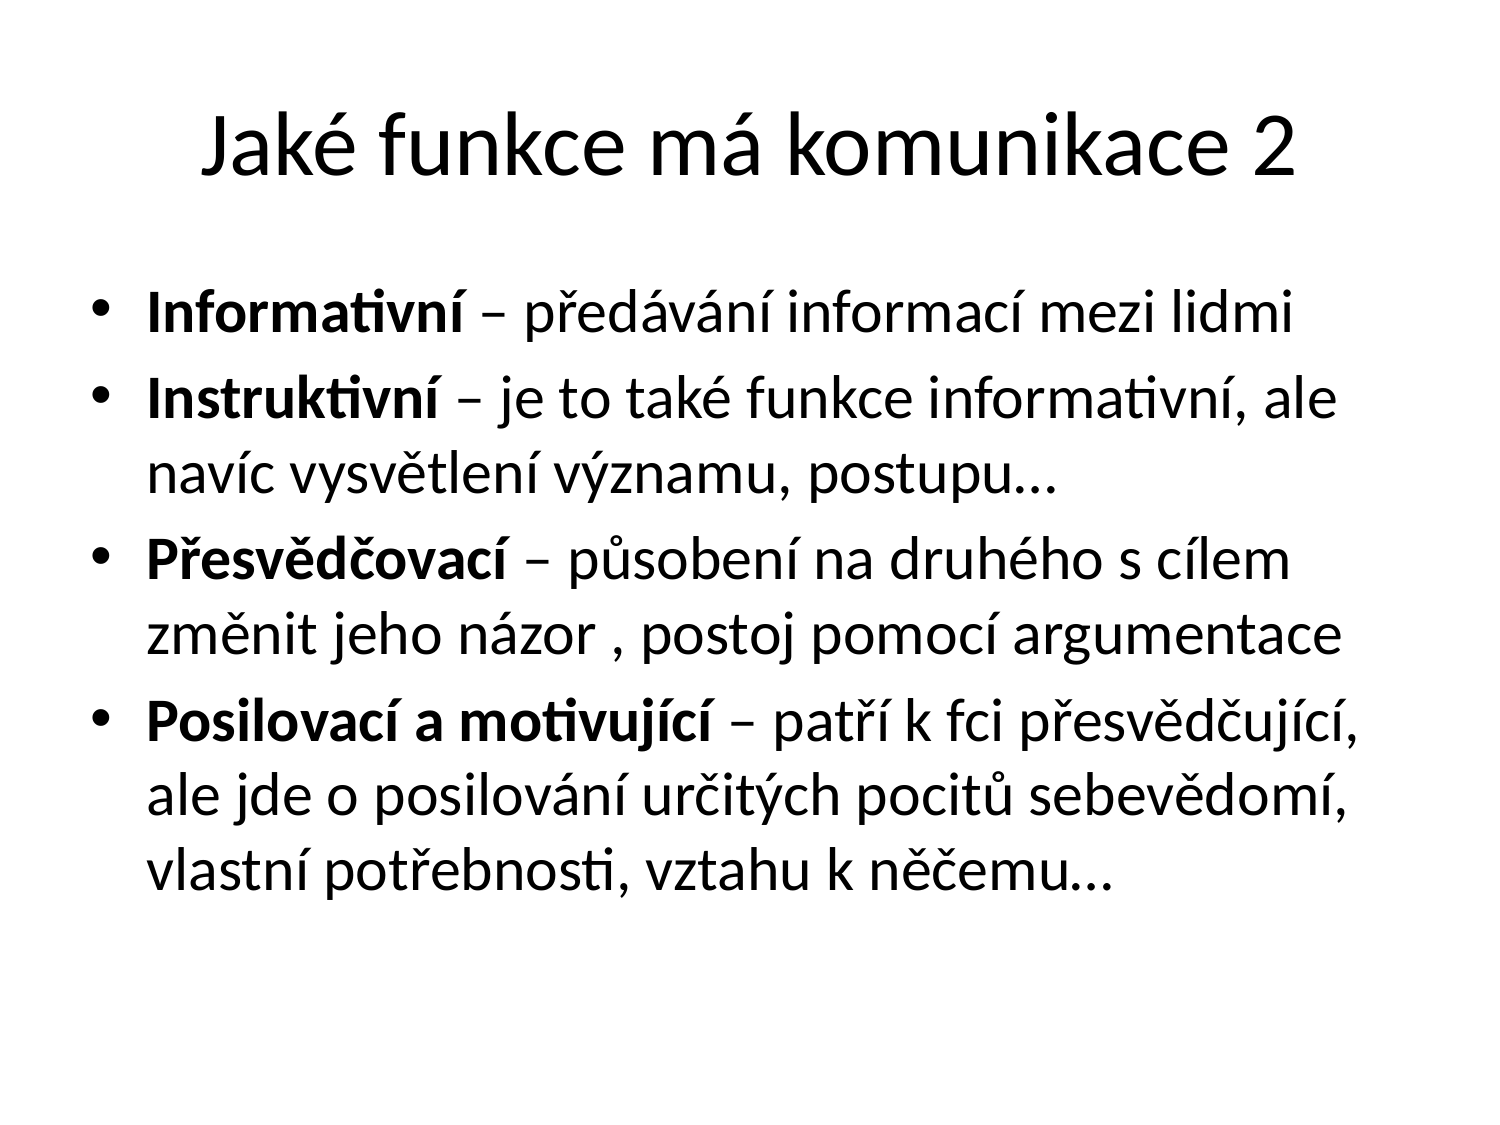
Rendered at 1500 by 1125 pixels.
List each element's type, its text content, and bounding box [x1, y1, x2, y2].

list Informativní – předávání informací mezi lidmi Instruktivní – je to také funkce informativní, ale navíc vysvětlení významu, postupu… Přesvědčovací – působení na druhého s cílem změnit jeho názor , postoj pomocí argumentace Posilovací a motivující – patří k fci přesvědčující, ale jde o posilování určitých pocitů sebevědomí, vlastní potřebnosti, vztahu k něčemu… [75, 262, 1425, 1005]
title Jaké funkce má komunikace 2 [75, 45, 1425, 233]
